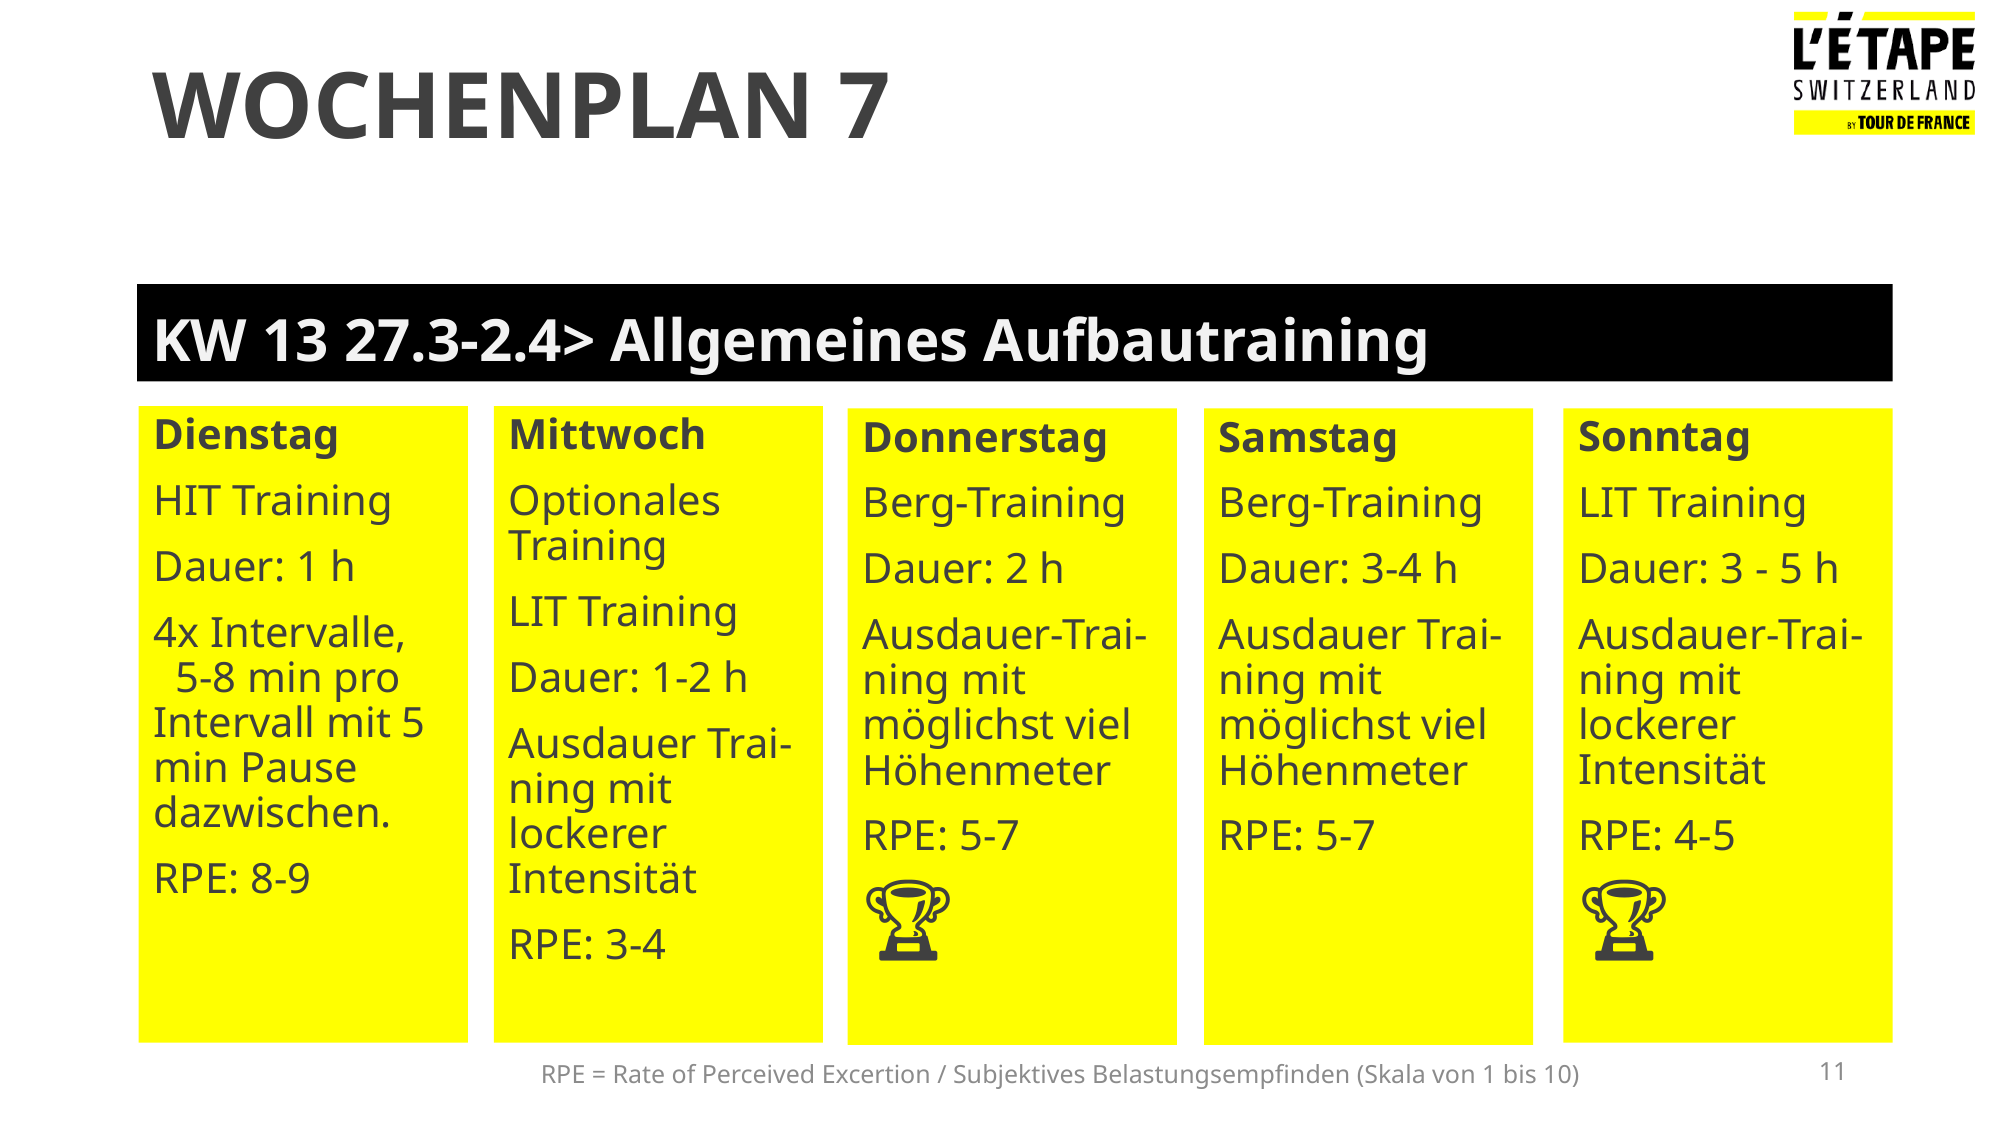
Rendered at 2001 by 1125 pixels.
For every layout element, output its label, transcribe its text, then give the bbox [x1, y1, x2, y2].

list KW 13 27.3-2.4> Allgemeines Aufbautraining [137, 284, 1893, 382]
text_box Sonntag LIT Training Dauer: 3 - 5 h Ausdauer-Trai-ning mit lockerer Intensität RPE: 4-5 🏆 [1563, 408, 1893, 1043]
slide_number 11 [1412, 1042, 1863, 1103]
text_box Samstag Berg-Training Dauer: 3-4 h Ausdauer Trai-ning mit möglichst viel Höhenmeter RPE: 5-7 [1204, 408, 1534, 1045]
footer RPE = Rate of Perceived Excertion / Subjektives Belastungsempfinden (Skala von 1 bis 10) [259, 1042, 1863, 1105]
text_box Donnerstag Berg-Training Dauer: 2 h Ausdauer-Trai-ning mit möglichst viel Höhenmeter RPE: 5-7 🏆 [847, 408, 1177, 1045]
title Wochenplan 7 [137, 13, 1642, 205]
picture [1768, 0, 2000, 150]
text_box Dienstag HIT Training Dauer: 1 h 4x Intervalle, 5-8 min pro Intervall mit 5 min Pause dazwischen. RPE: 8-9 [138, 406, 468, 1043]
text_box Mittwoch Optionales Training LIT Training Dauer: 1-2 h Ausdauer Trai-ning mit lockerer Intensität RPE: 3-4 [493, 406, 823, 1043]
